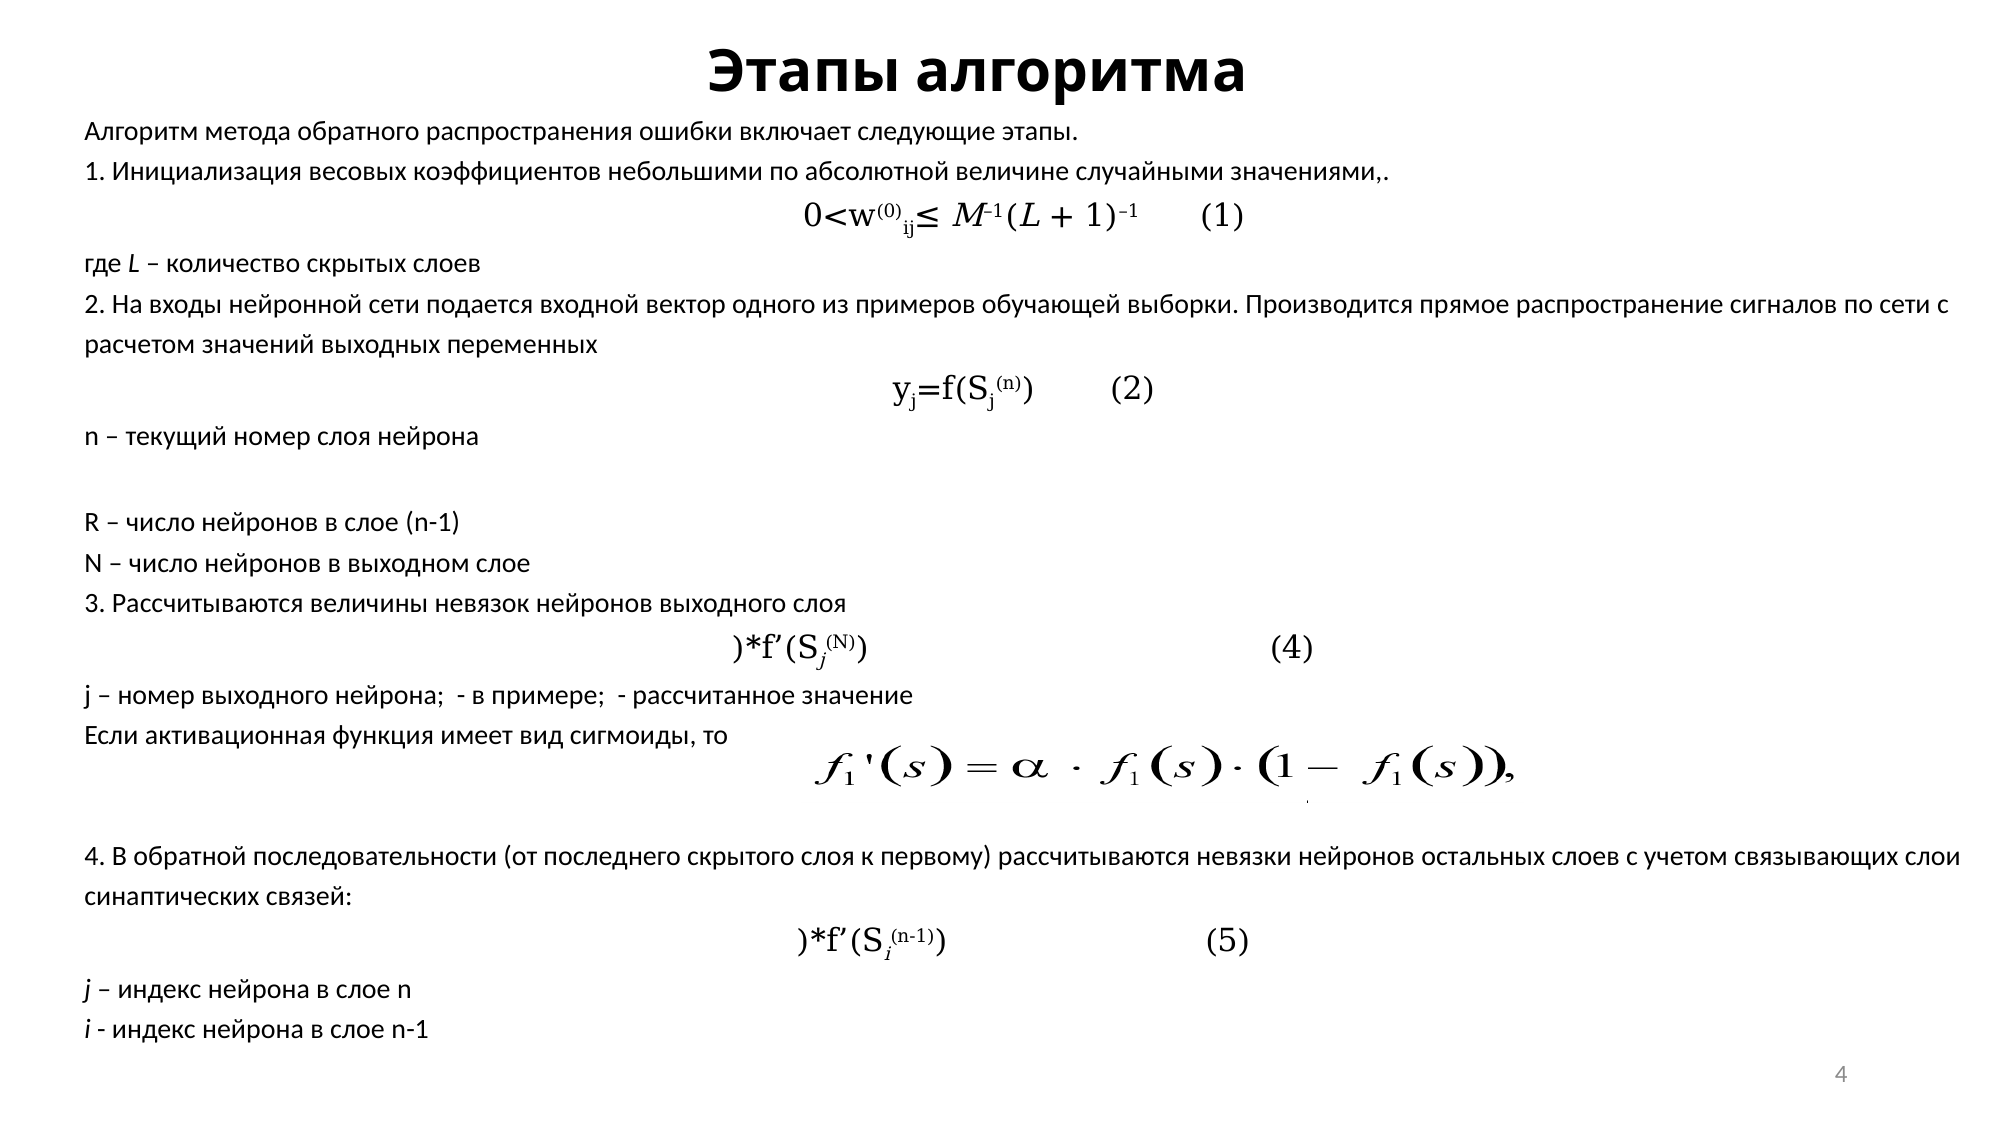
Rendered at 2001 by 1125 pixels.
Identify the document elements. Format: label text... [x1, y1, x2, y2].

title Этапы алгоритма [114, 11, 1840, 125]
slide_number 4 [1412, 1042, 1863, 1103]
picture [801, 738, 1524, 803]
